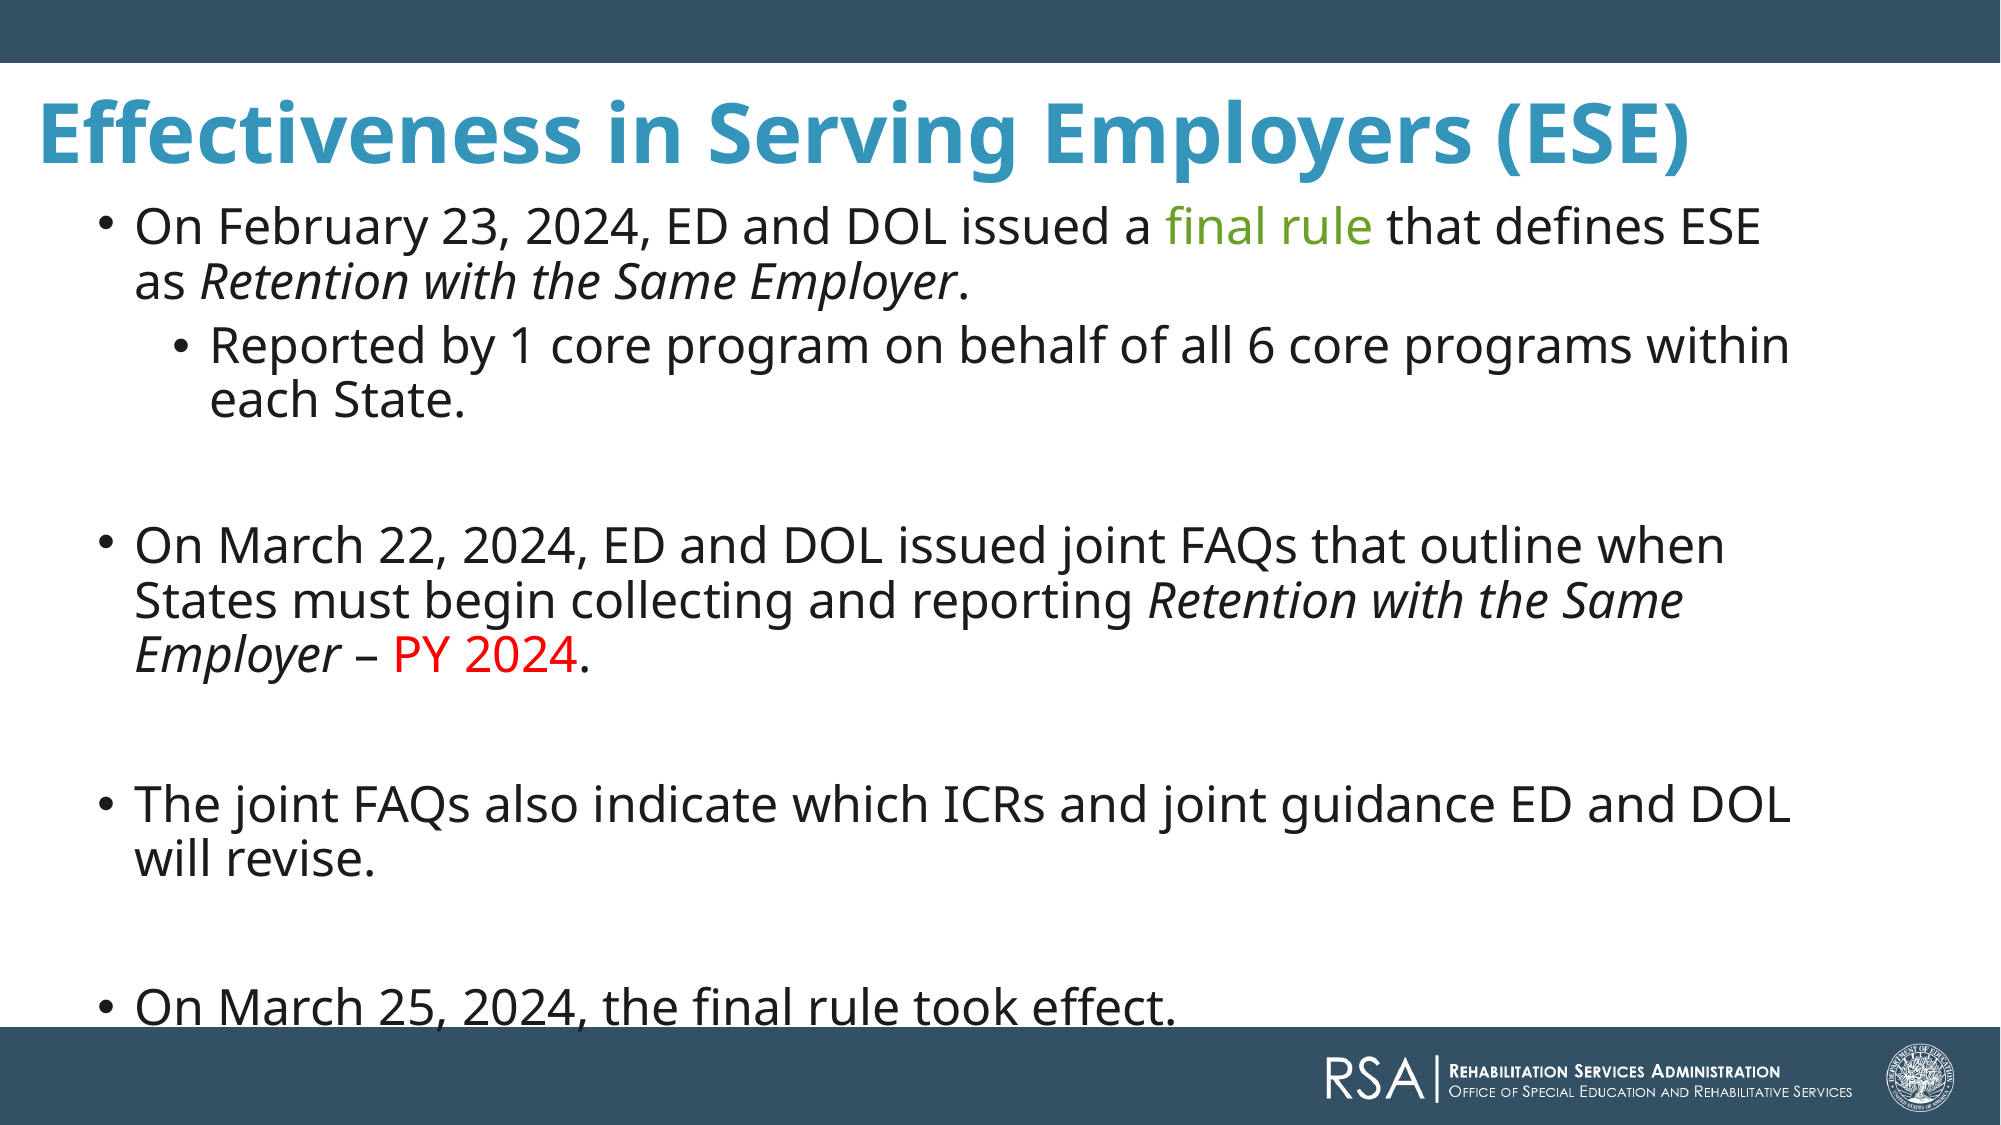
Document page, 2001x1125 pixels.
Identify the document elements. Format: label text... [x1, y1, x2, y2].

picture [1312, 1036, 1963, 1118]
title Effectiveness in Serving Employers (ESE) [21, 17, 1788, 256]
list On February 23, 2024, ED and DOL issued a final rule that defines ESE as Retention with the Same Employer. Reported by 1 core program on behalf of all 6 core programs within each State. On March 22, 2024, ED and DOL issued joint FAQs that outline when States must begin collecting and reporting Retention with the Same Employer – PY 2024. The joint FAQs also indicate which ICRs and joint guidance ED and DOL will revise. On March 25, 2024, the final rule took effect. [82, 187, 1871, 1004]
